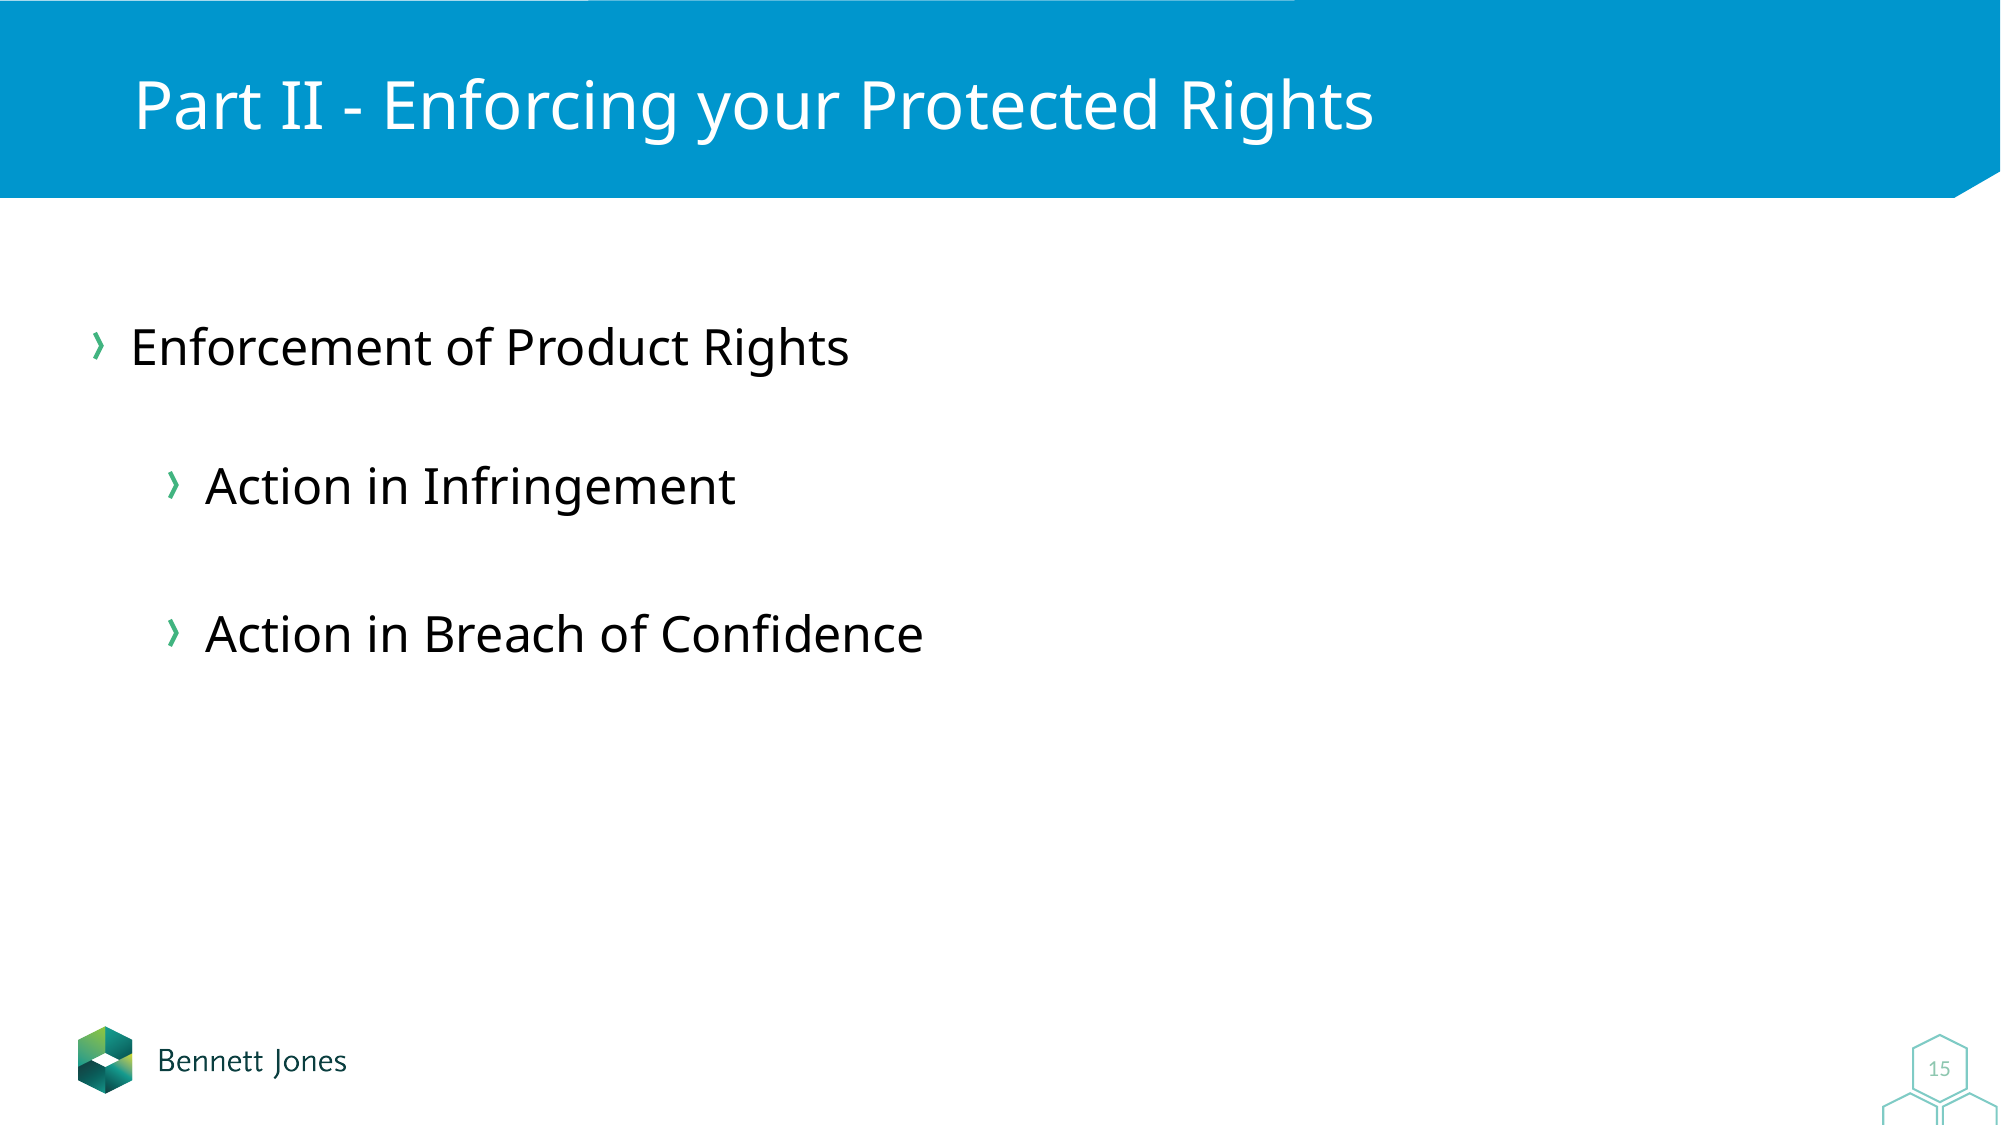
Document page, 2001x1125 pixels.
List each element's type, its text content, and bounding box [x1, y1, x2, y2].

slide_number 15 [1909, 1042, 1970, 1093]
list Enforcement of Product Rights Action in Infringement Action in Breach of Confidence [78, 314, 1922, 976]
picture [78, 1026, 346, 1094]
title Part II - Enforcing your Protected Rights [118, 27, 1884, 189]
